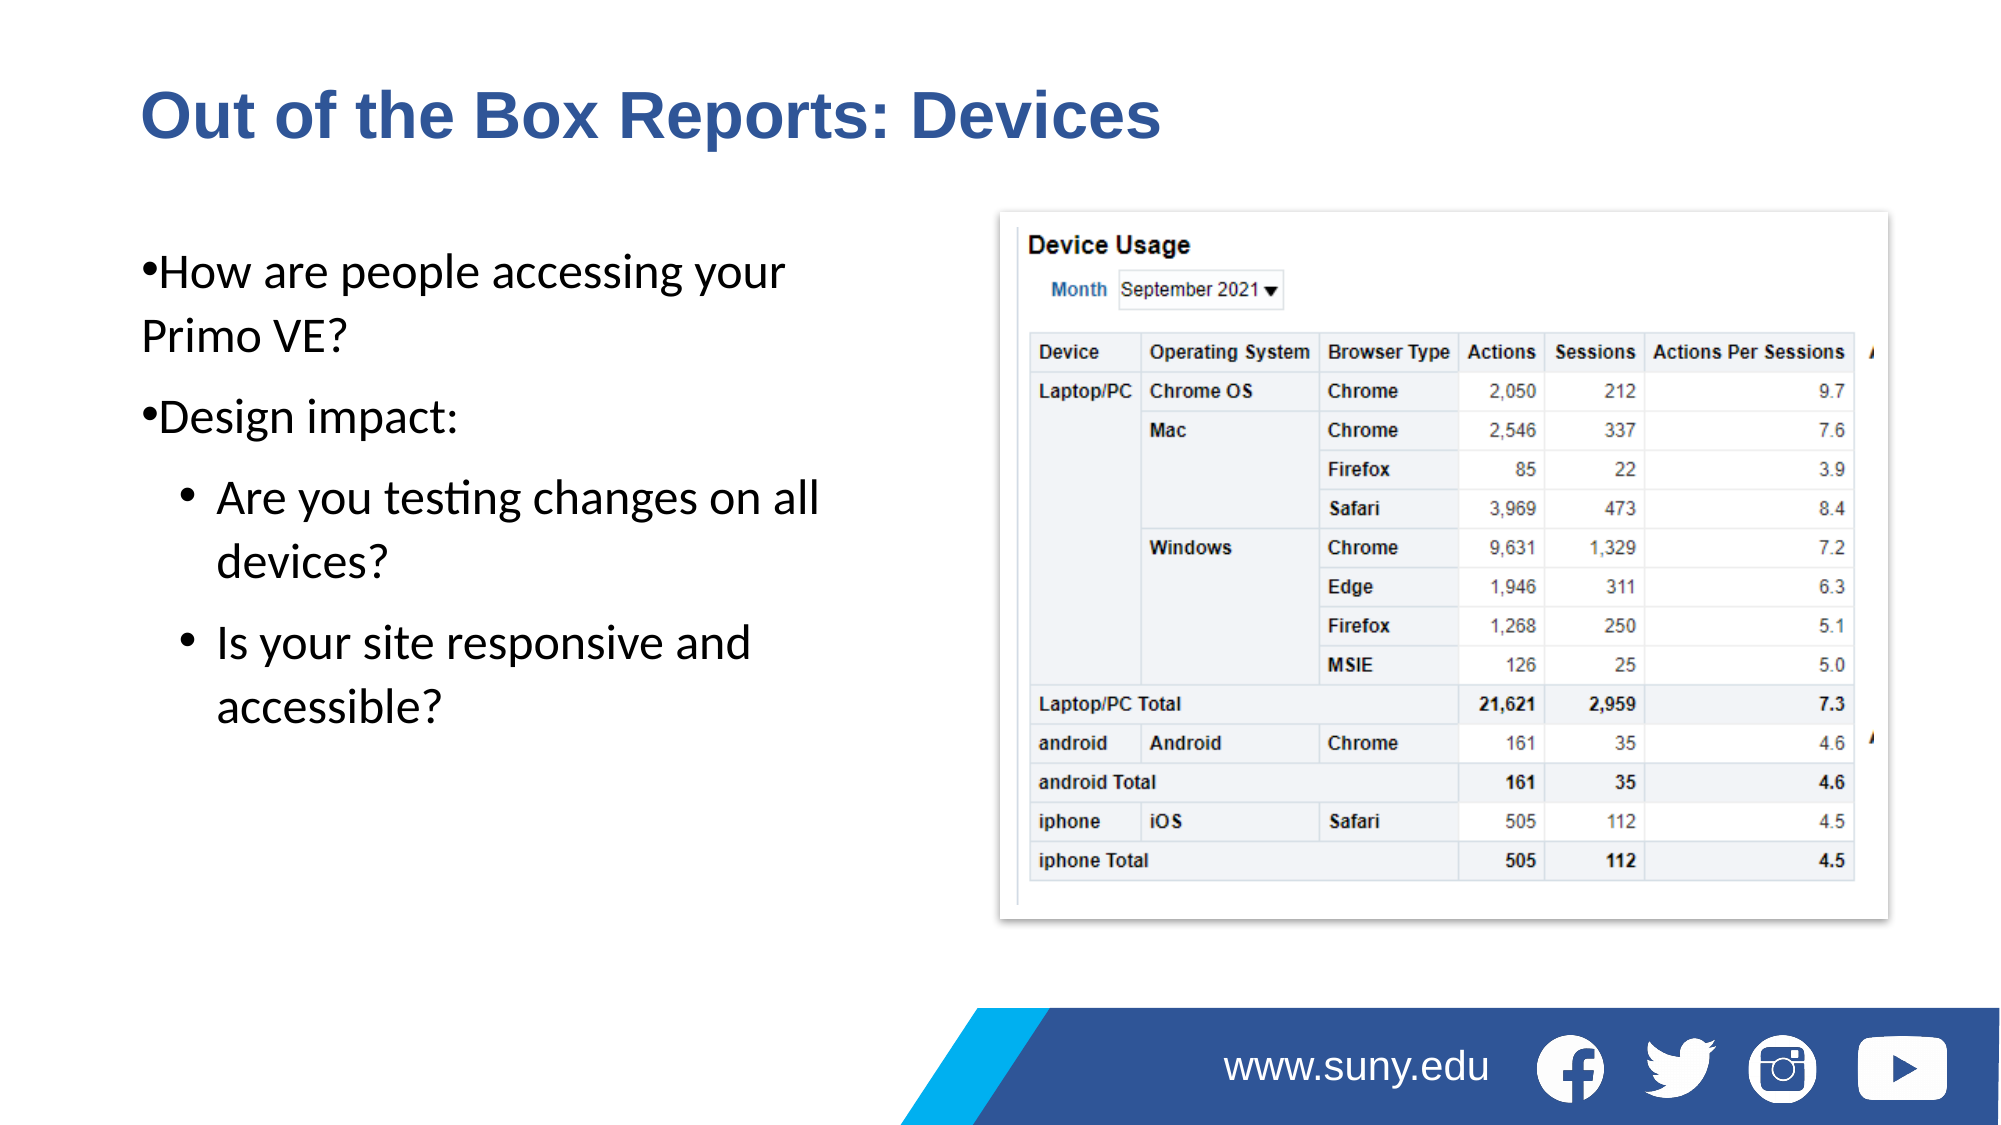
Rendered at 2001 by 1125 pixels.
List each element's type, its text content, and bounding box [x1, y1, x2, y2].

text_box How are people accessing your Primo VE? Design impact: Are you testing changes on all devices? Is your site responsive and accessible? [126, 226, 901, 1008]
picture [1014, 226, 1874, 905]
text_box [900, 1007, 2000, 1125]
text_box Out of the Box Reports: Devices [126, 64, 1863, 159]
